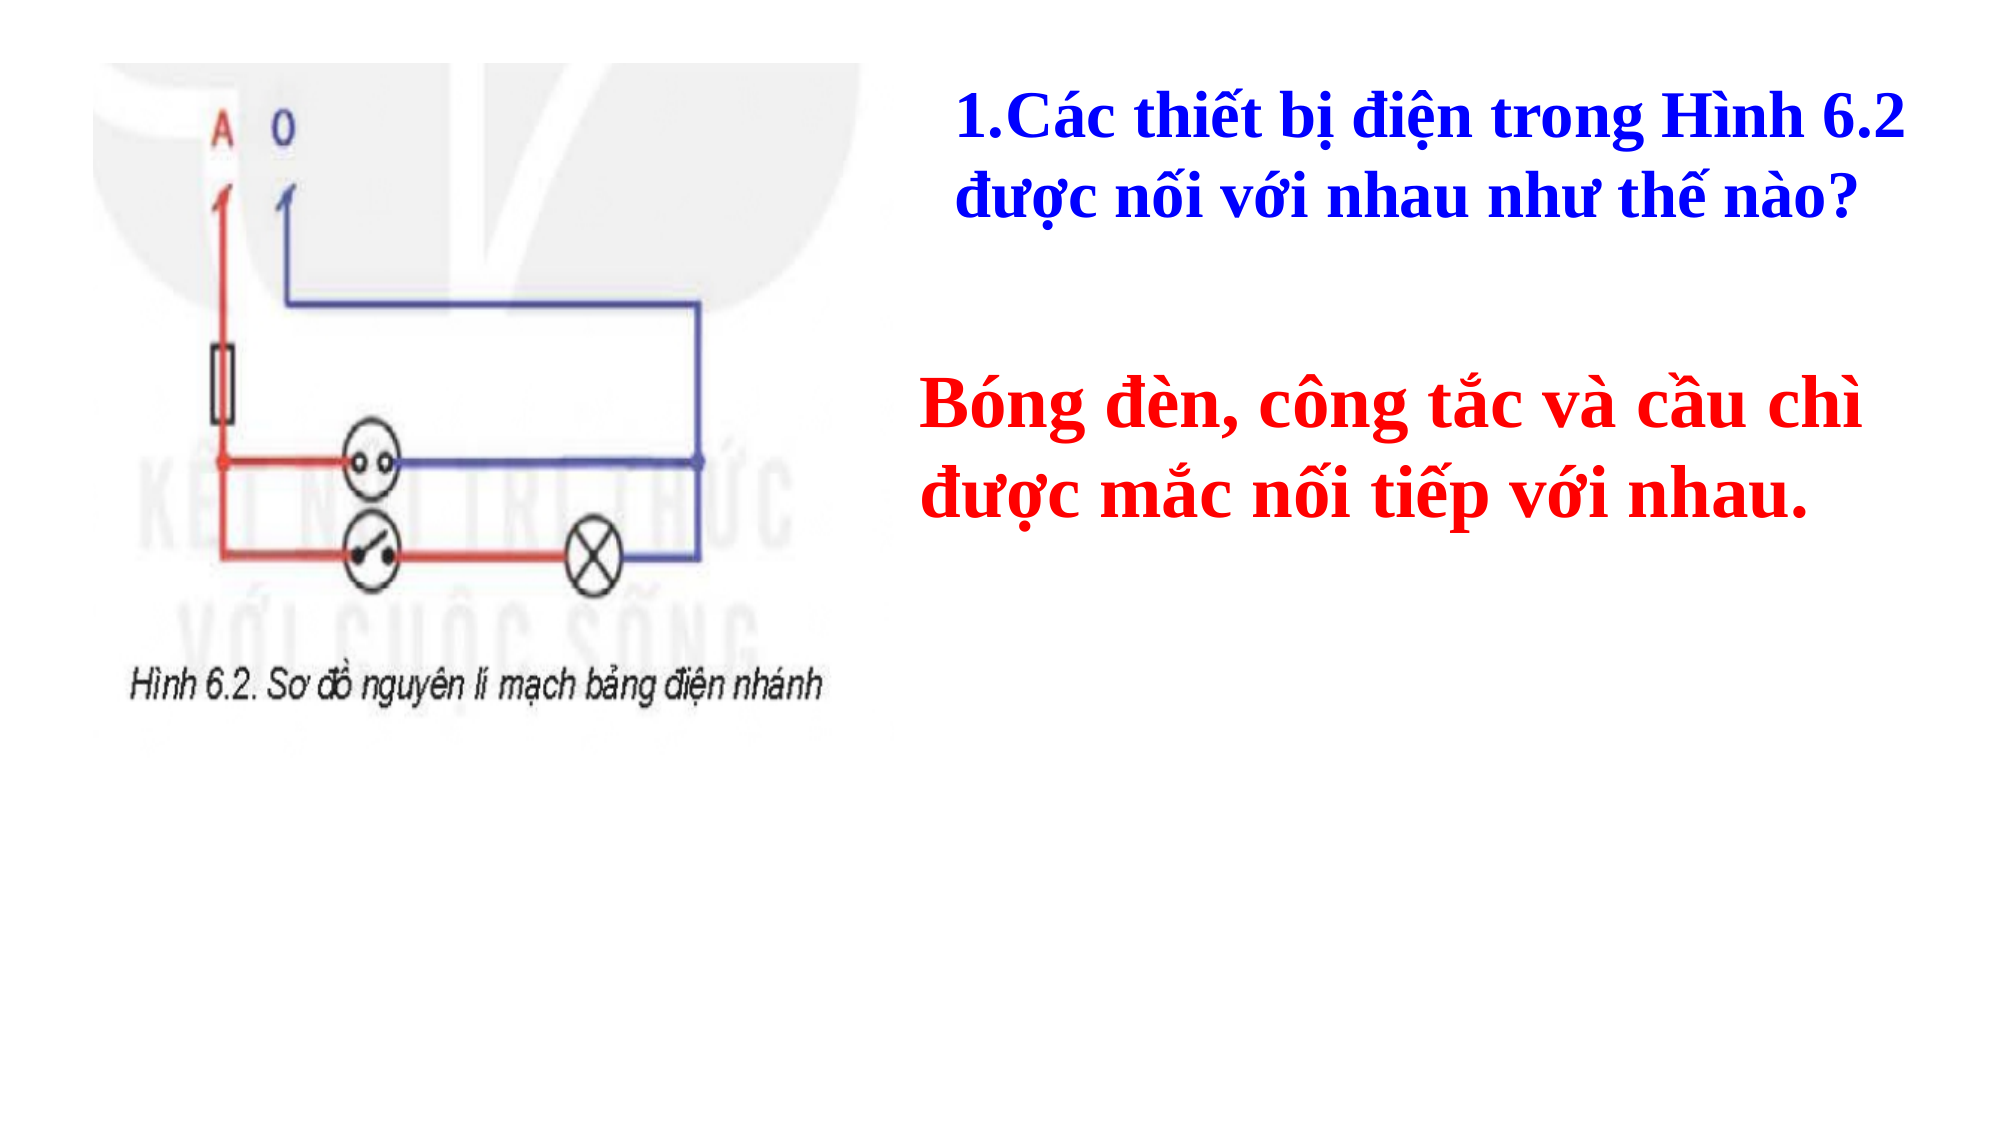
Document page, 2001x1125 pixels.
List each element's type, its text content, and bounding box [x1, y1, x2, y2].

text_box Bóng đèn, công tắc và cầu chì được mắc nối tiếp với nhau. [904, 344, 1917, 540]
picture [93, 63, 895, 772]
text_box 1.Các thiết bị điện trong Hình 6.2 được nối với nhau như thế nào? [939, 63, 1940, 239]
